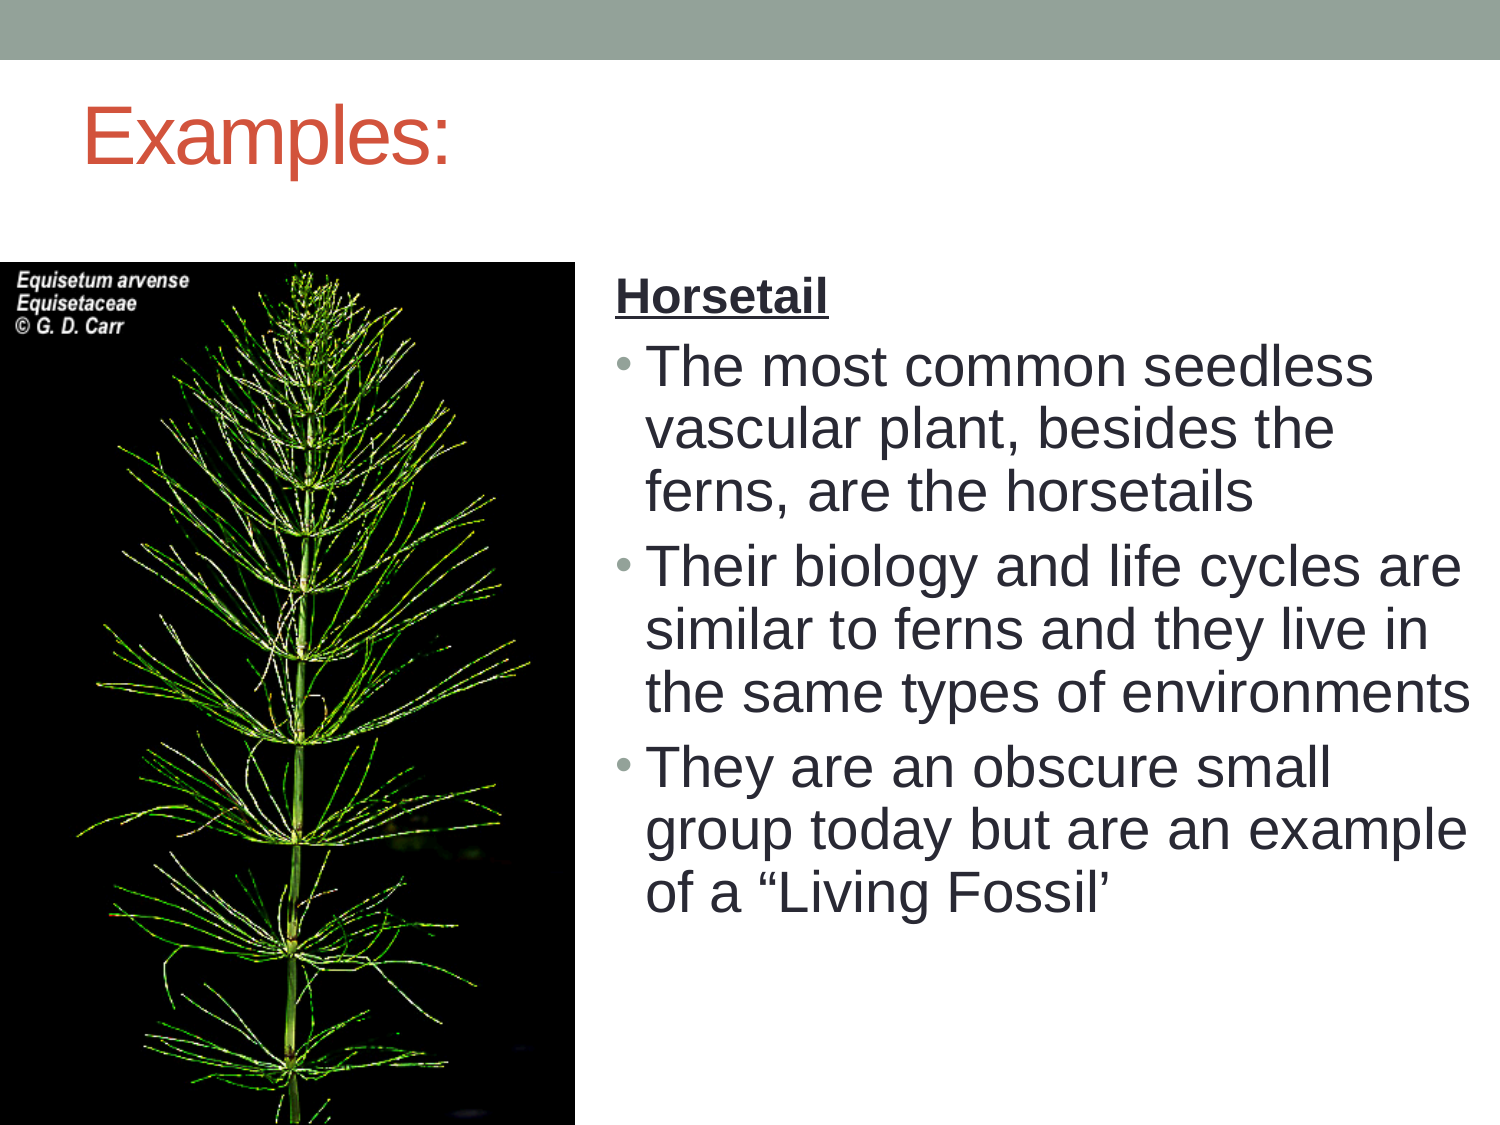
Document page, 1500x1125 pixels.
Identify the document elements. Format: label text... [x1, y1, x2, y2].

picture [0, 262, 576, 1125]
list Horsetail The most common seedless vascular plant, besides the ferns, are the horsetails Their biology and life cycles are similar to ferns and they live in the same types of environments They are an obscure small group today but are an example of a “Living Fossil’ [600, 262, 1500, 1100]
title Examples: [66, 37, 1342, 225]
